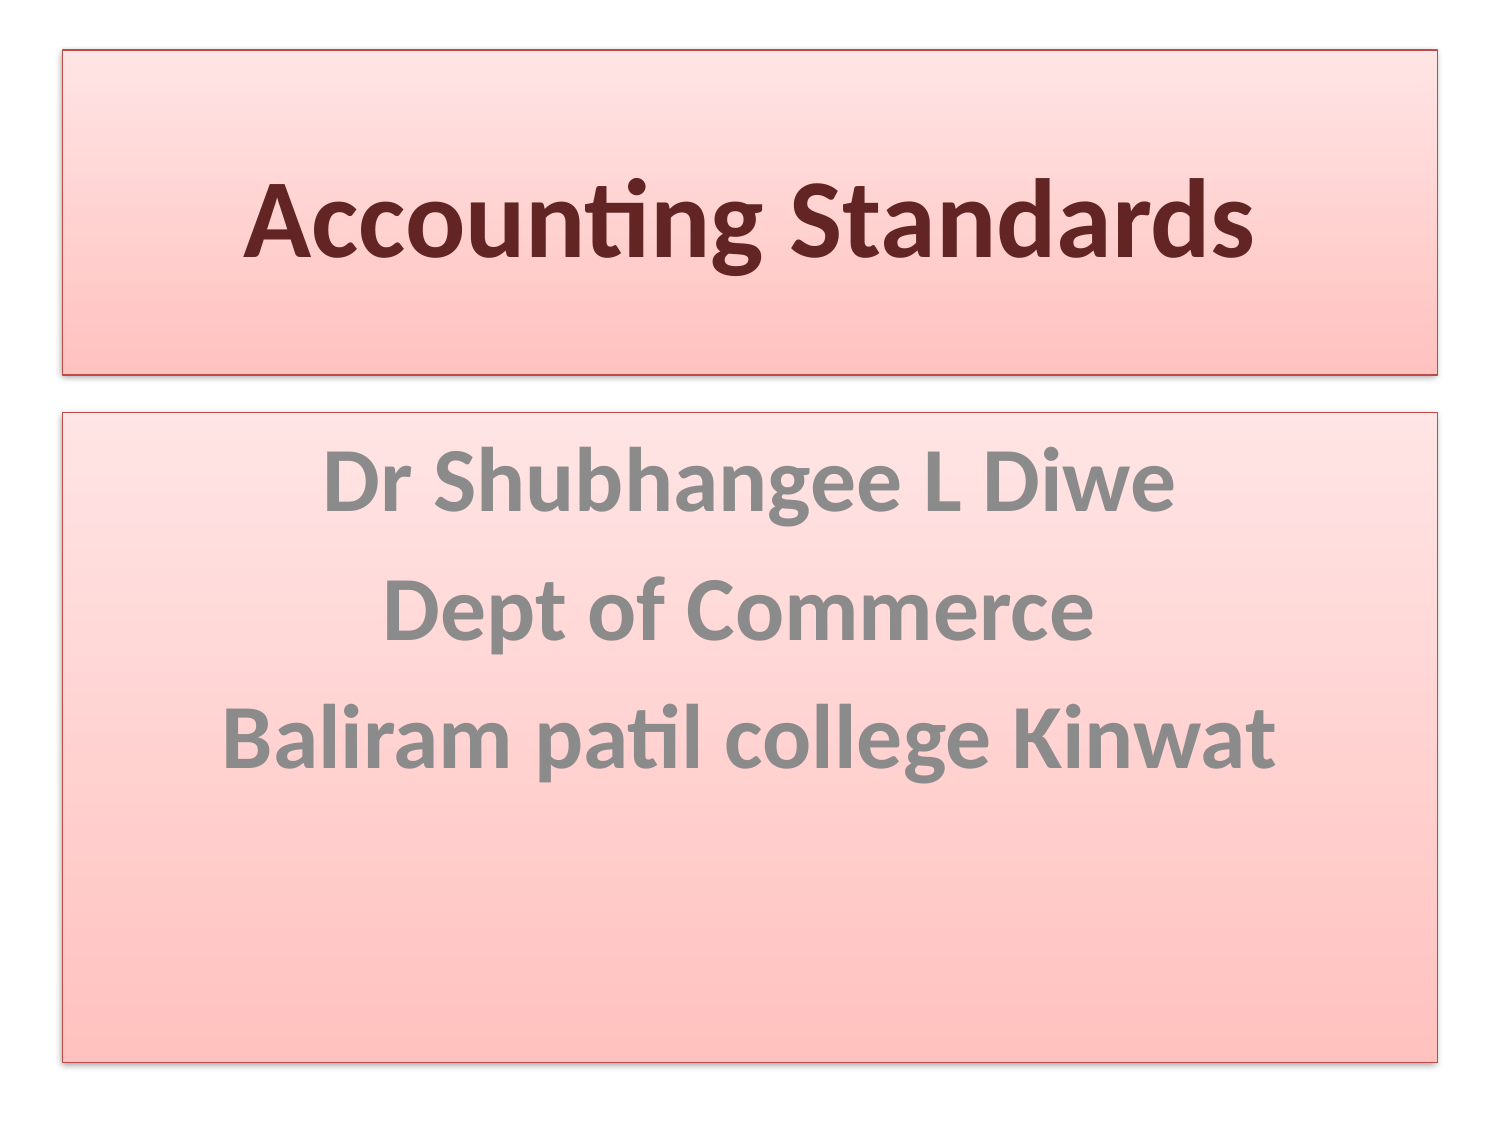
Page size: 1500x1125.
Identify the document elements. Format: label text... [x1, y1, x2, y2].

title Accounting Standards [62, 49, 1438, 376]
subtitle Dr Shubhangee L Diwe Dept of Commerce Baliram patil college Kinwat [62, 412, 1438, 1063]
